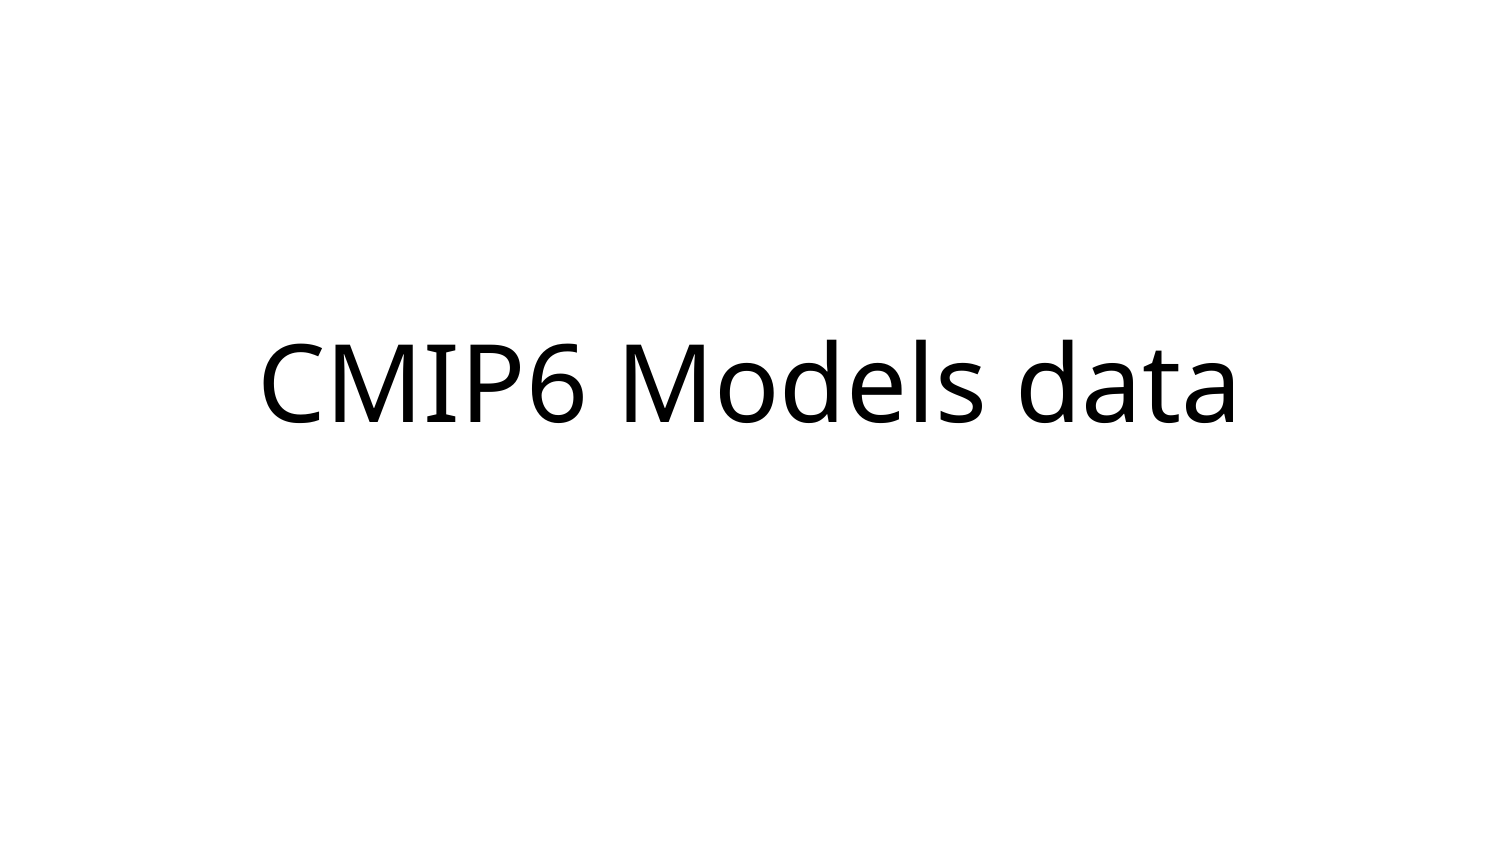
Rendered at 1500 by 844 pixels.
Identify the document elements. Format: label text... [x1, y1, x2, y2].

title CMIP6 Models data [51, 122, 1449, 459]
